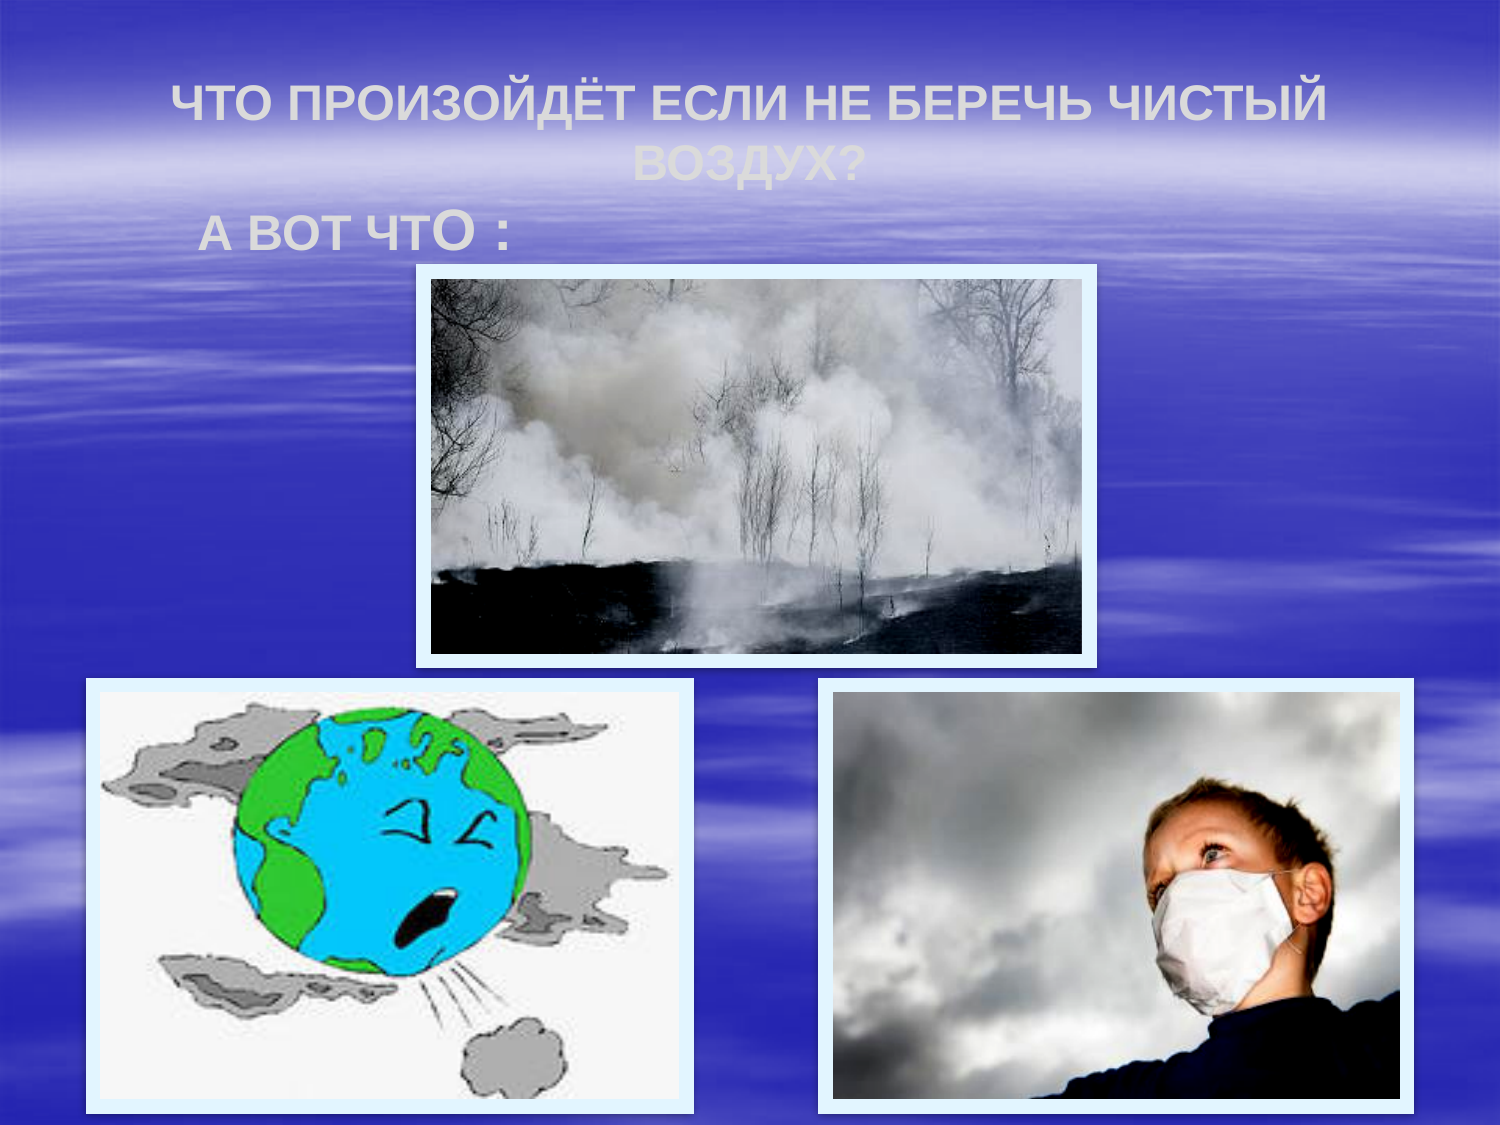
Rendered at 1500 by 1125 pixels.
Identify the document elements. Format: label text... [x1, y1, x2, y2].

picture [430, 278, 1083, 654]
title Что произойдёт если не беречь чистый воздух? [74, 54, 1426, 268]
picture [832, 692, 1400, 1100]
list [100, 692, 680, 1100]
text_box А вот что : [183, 184, 550, 270]
